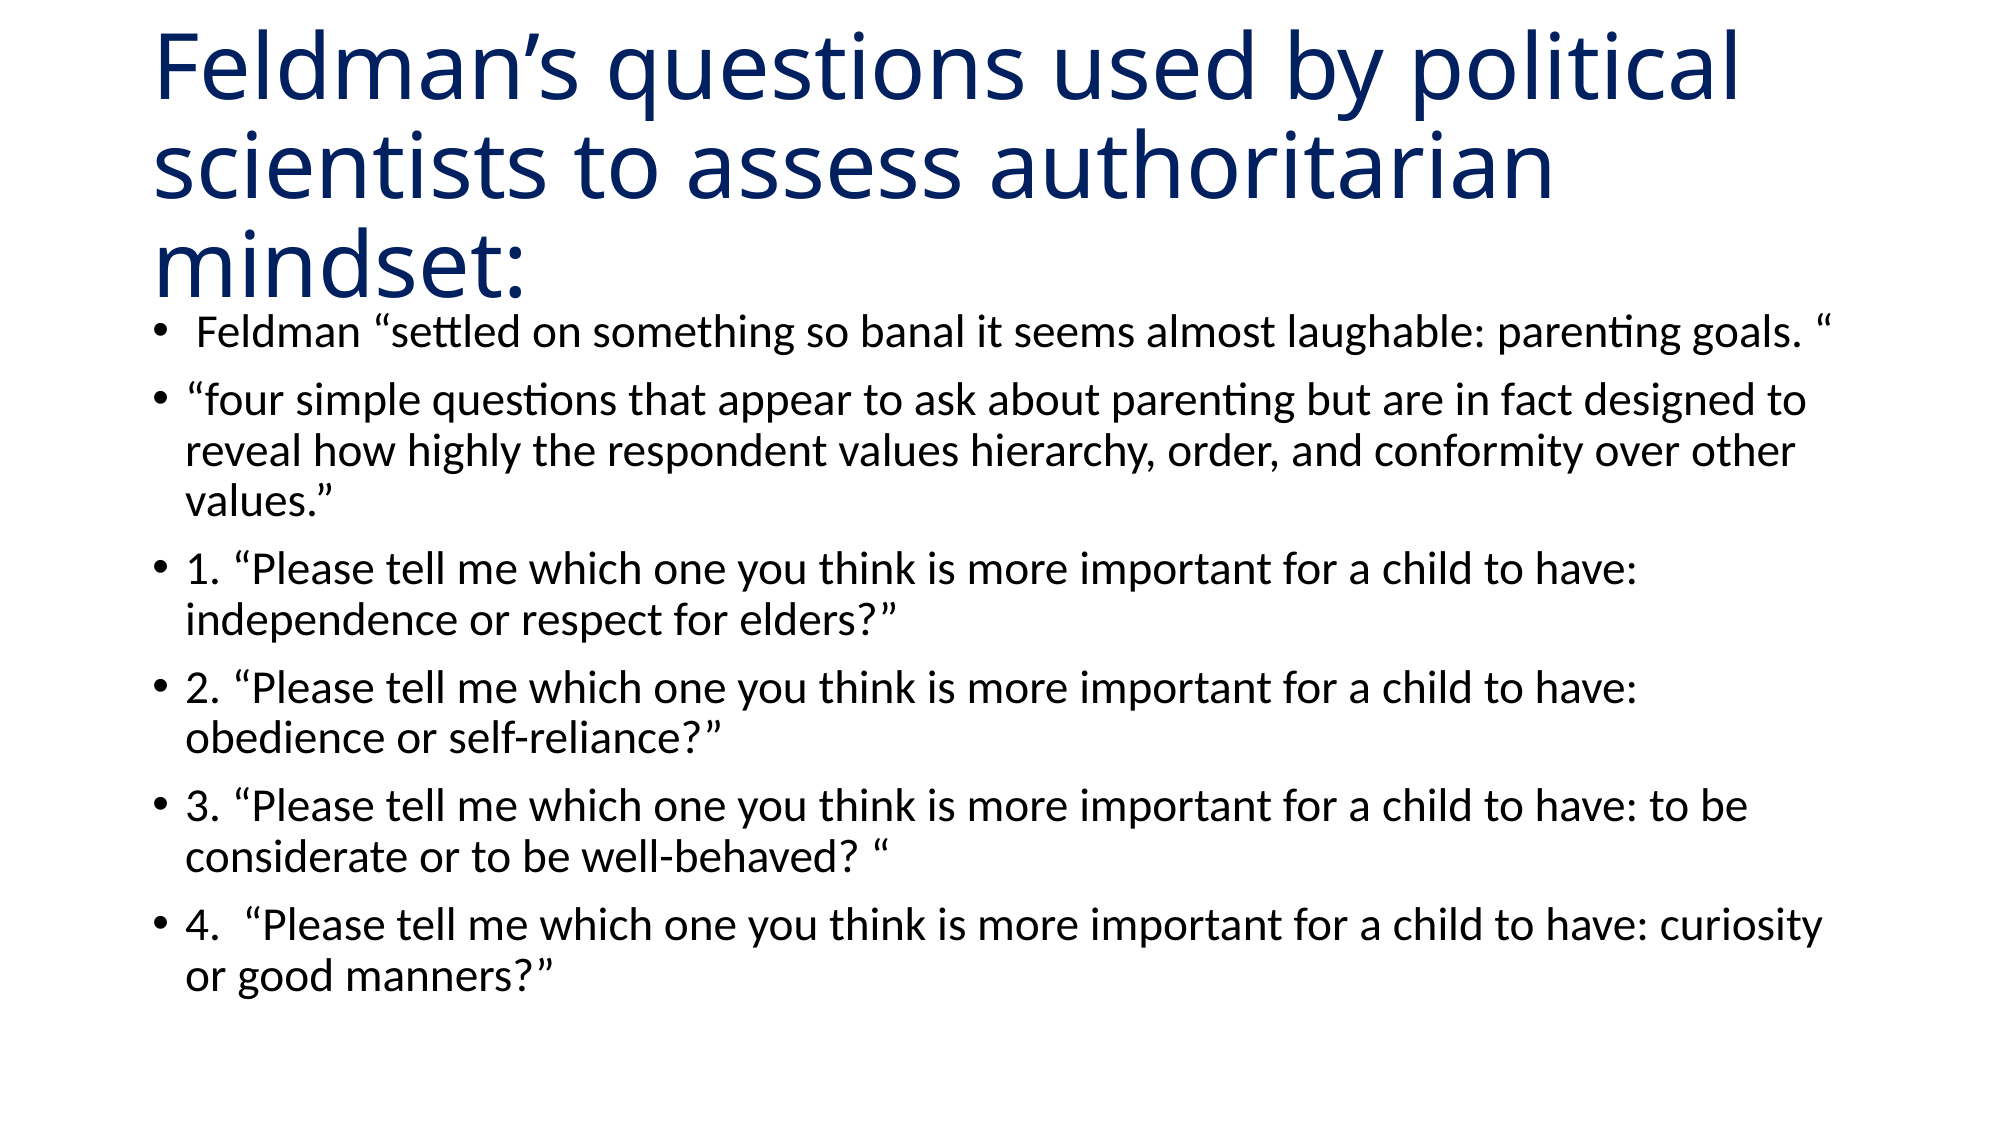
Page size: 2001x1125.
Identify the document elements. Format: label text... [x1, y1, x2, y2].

title Feldman’s questions used by political scientists to assess authoritarian mindset: [137, 59, 1863, 278]
list Feldman “settled on something so banal it seems almost laughable: parenting goals. “ “four simple questions that appear to ask about parenting but are in fact designed to reveal how highly the respondent values hierarchy, order, and conformity over other values.” 1. “Please tell me which one you think is more important for a child to have: independence or respect for elders?” 2. “Please tell me which one you think is more important for a child to have: obedience or self-reliance?” 3. “Please tell me which one you think is more important for a child to have: to be considerate or to be well-behaved? “ 4. “Please tell me which one you think is more important for a child to have: curiosity or good manners?” [137, 299, 1863, 1014]
